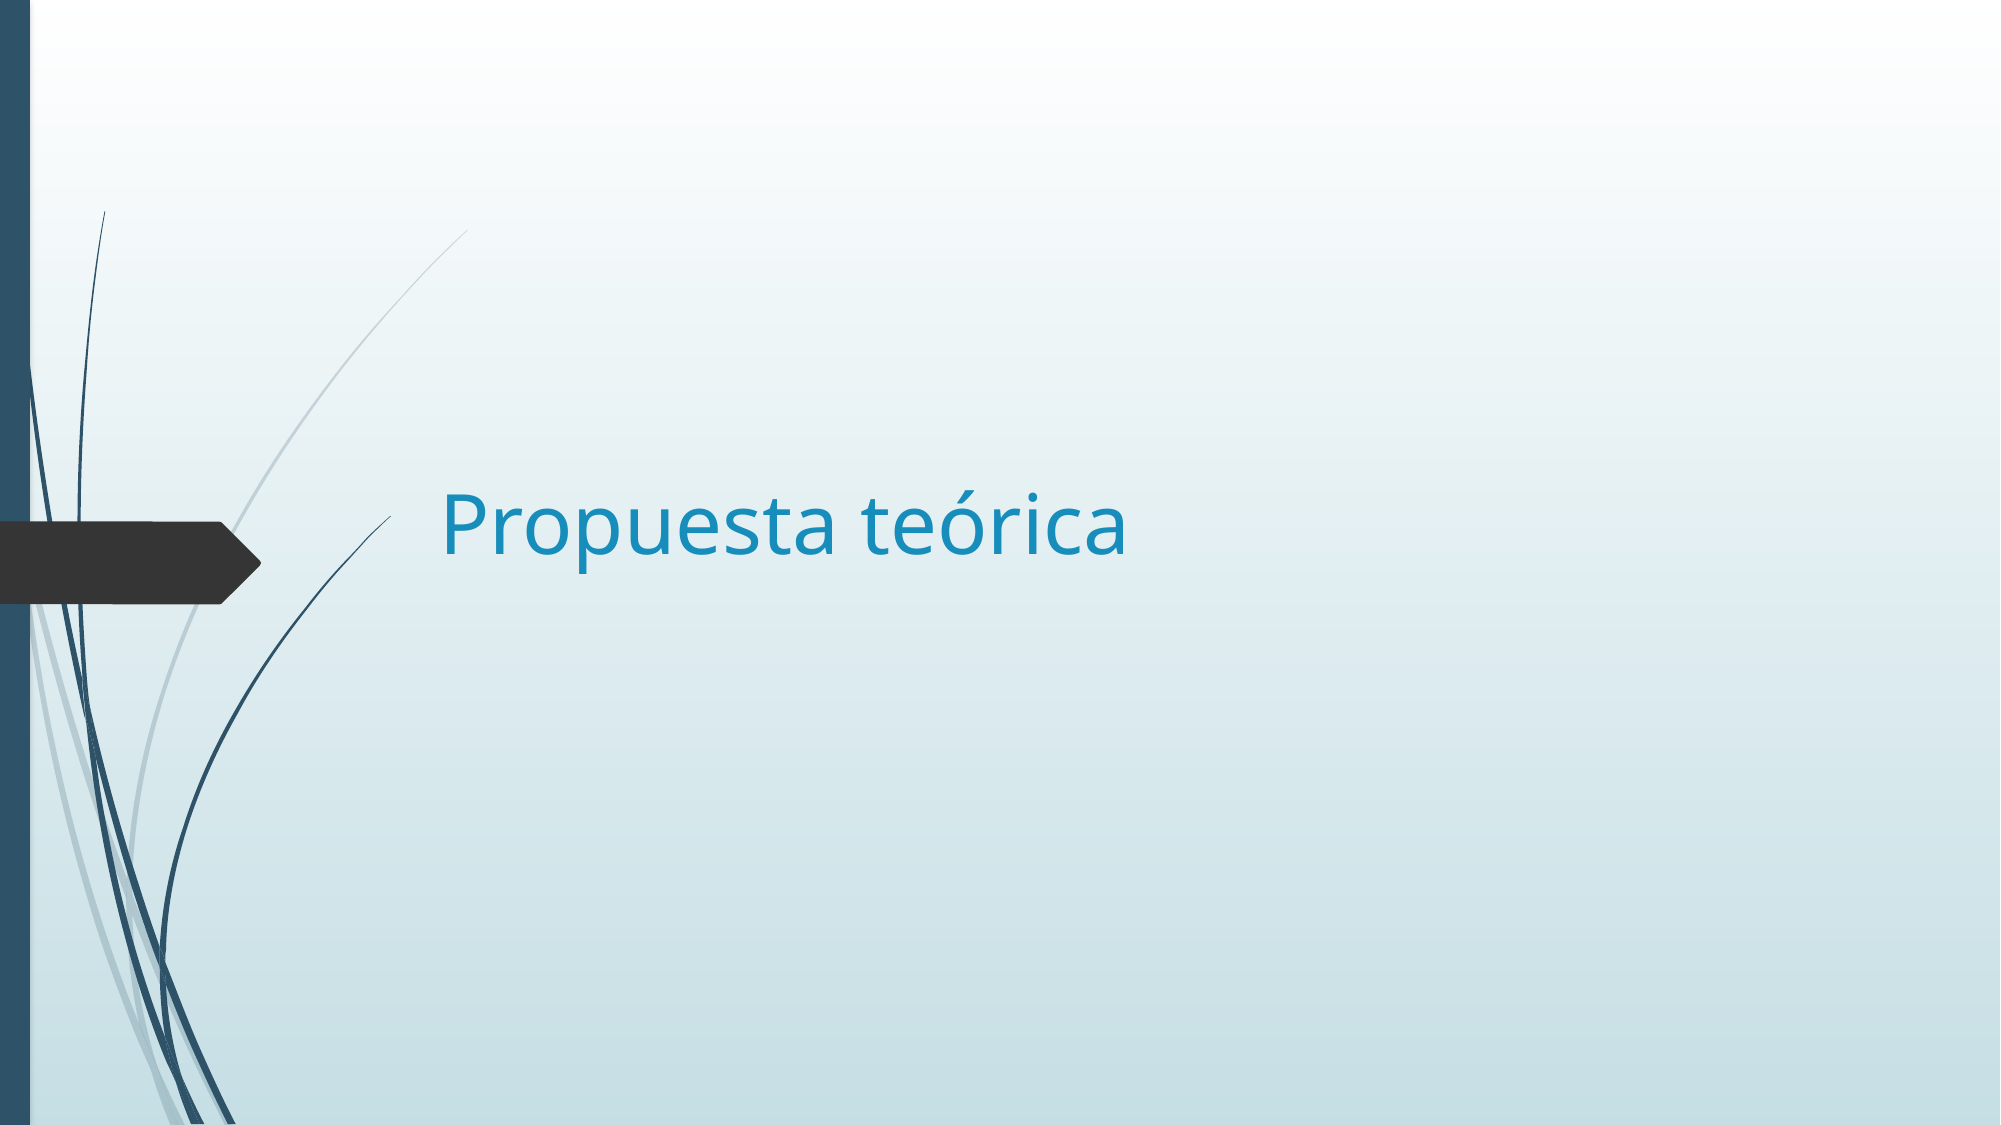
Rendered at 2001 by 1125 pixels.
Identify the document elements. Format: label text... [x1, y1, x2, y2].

title Propuesta teórica [424, 337, 1888, 579]
